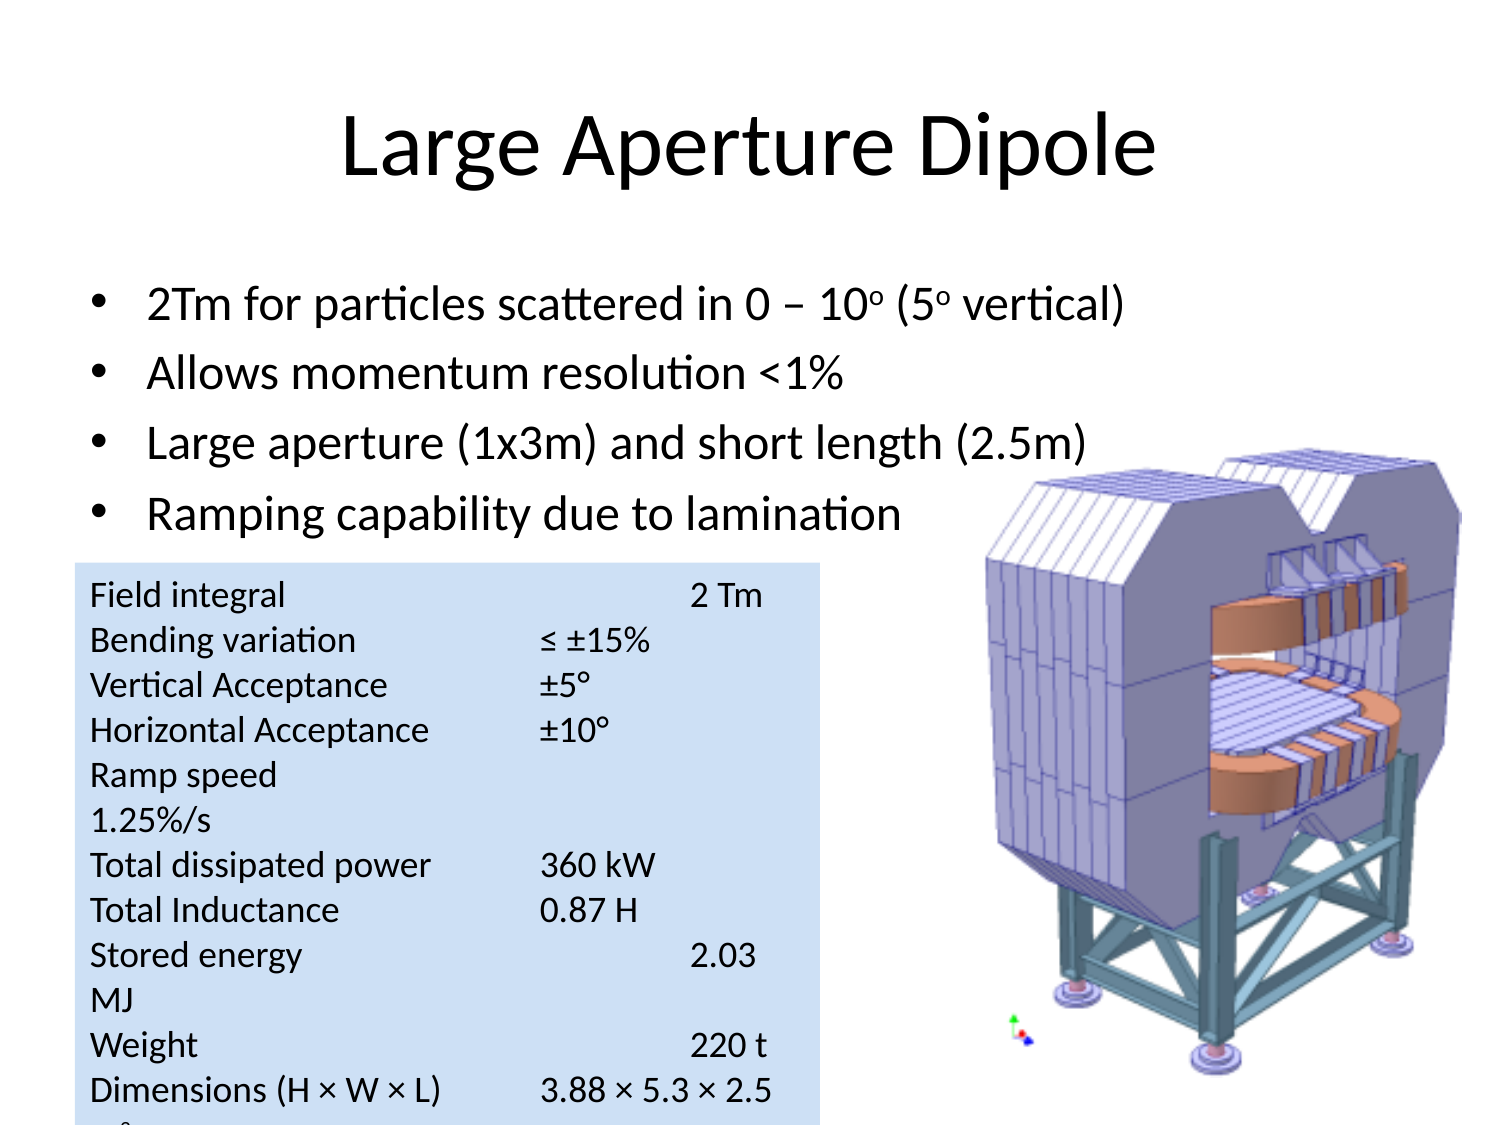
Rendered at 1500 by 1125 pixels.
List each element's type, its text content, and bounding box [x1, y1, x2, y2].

title Large Aperture Dipole [74, 44, 1426, 233]
list 2Tm for particles scattered in 0 – 10o (5o vertical) Allows momentum resolution <1% Large aperture (1x3m) and short length (2.5m) Ramping capability due to lamination [74, 262, 1426, 1006]
text_box Field integral 2 Tm Bending variation ≤ ±15% Vertical Acceptance ±5° Horizontal Acceptance ±10° Ramp speed 1.25%/s Total dissipated power 360 kW Total Inductance 0.87 H Stored energy 2.03 MJ Weight 220 t Dimensions (H × W × L) 3.88 × 5.3 × 2.5 m3 Gap opening (H × W) 0.80 − 1.01 × 3.10 m2 [74, 562, 820, 1125]
picture [984, 443, 1462, 1078]
